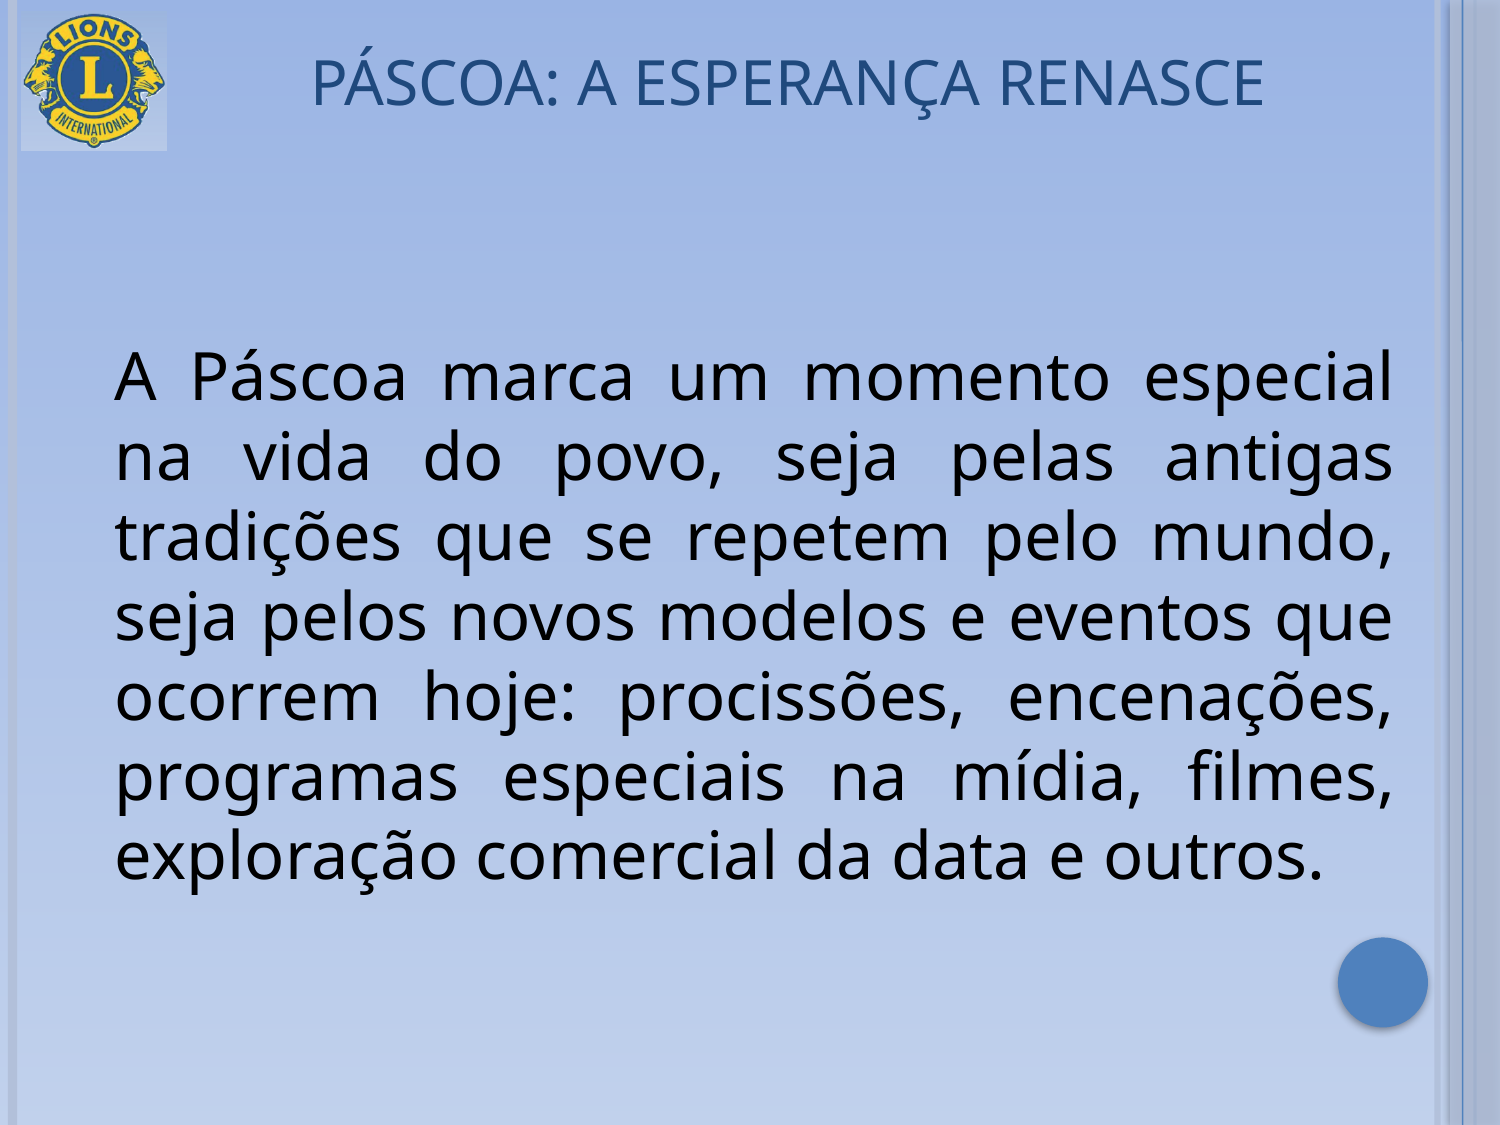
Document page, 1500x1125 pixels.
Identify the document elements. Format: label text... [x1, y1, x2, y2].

list A Páscoa marca um momento especial na vida do povo, seja pelas antigas tradições que se repetem pelo mundo, seja pelos novos modelos e eventos que ocorrem hoje: procissões, encenações, programas especiais na mídia, filmes, exploração comercial da data e outros. [100, 326, 1412, 929]
title PÁSCOA: A ESPERANÇA RENASCE [166, 0, 1412, 126]
picture [20, 11, 167, 152]
